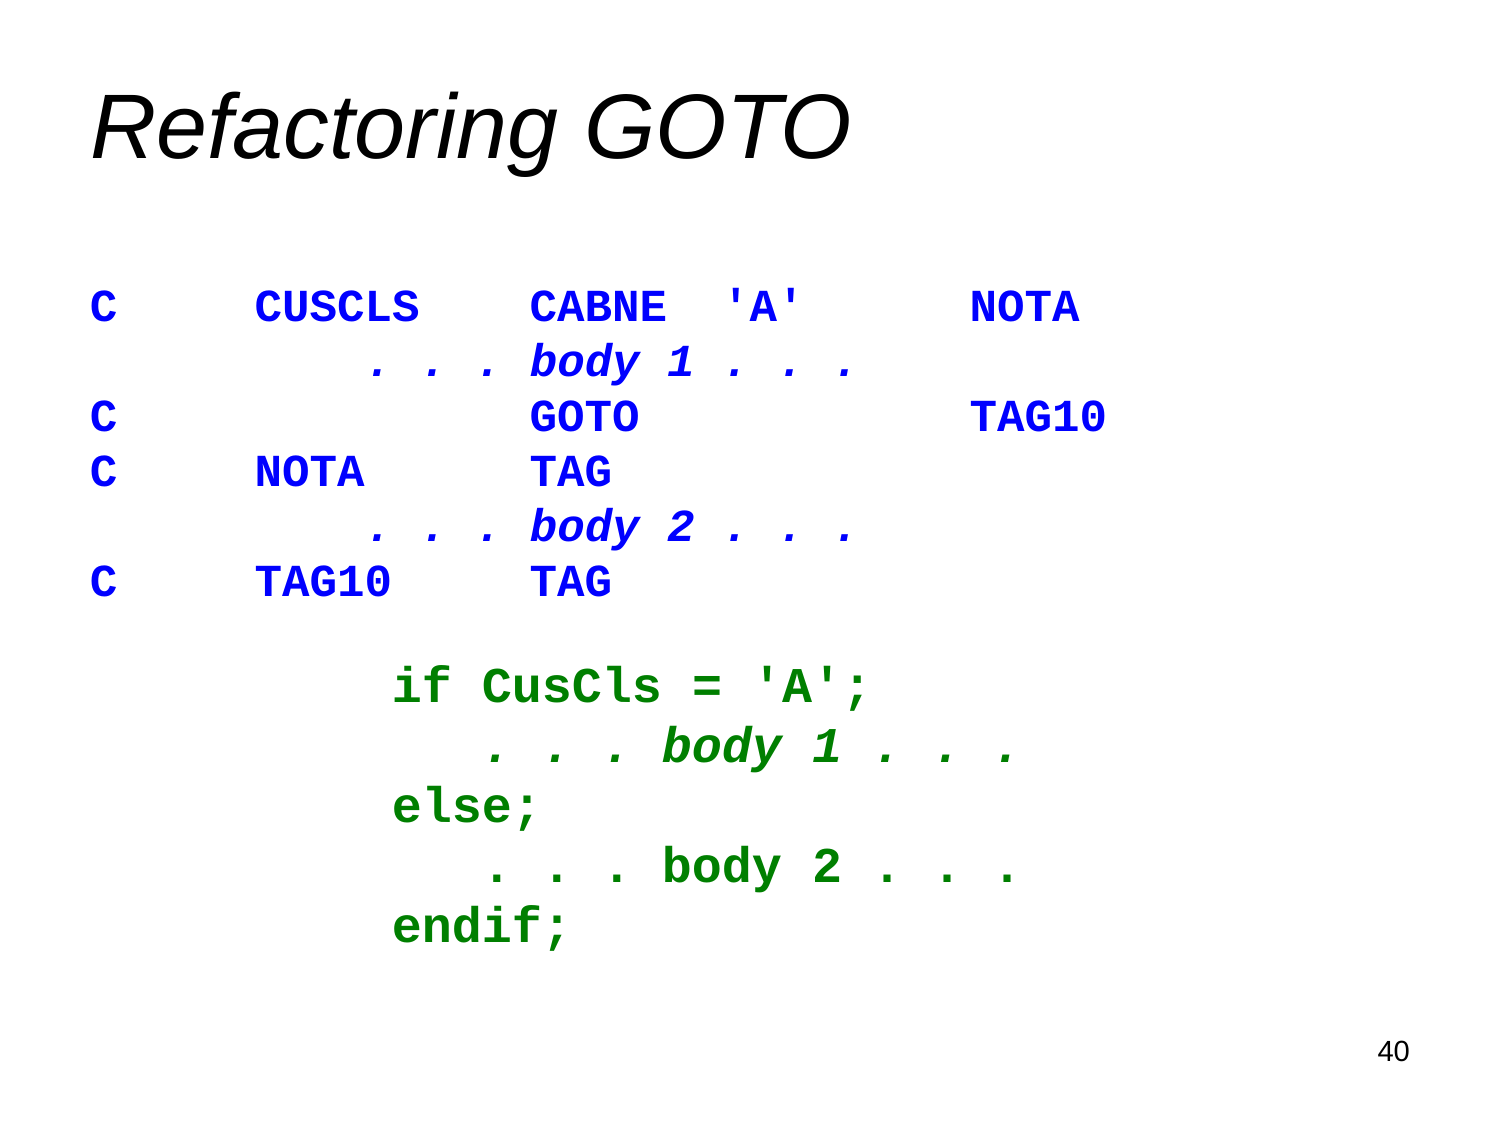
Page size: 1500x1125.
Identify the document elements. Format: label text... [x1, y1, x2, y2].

text_box C CUSCLS CABNE 'A' NOTA . . . body 1 . . . C GOTO TAG10 C NOTA TAG . . . body 2 . . . C TAG10 TAG [75, 268, 1425, 634]
text_box if CusCls = 'A'; . . . body 1 . . . else; . . . body 2 . . . endif; [377, 644, 1123, 1069]
title Refactoring GOTO [74, 44, 1426, 199]
slide_number 40 [1023, 1024, 1426, 1103]
